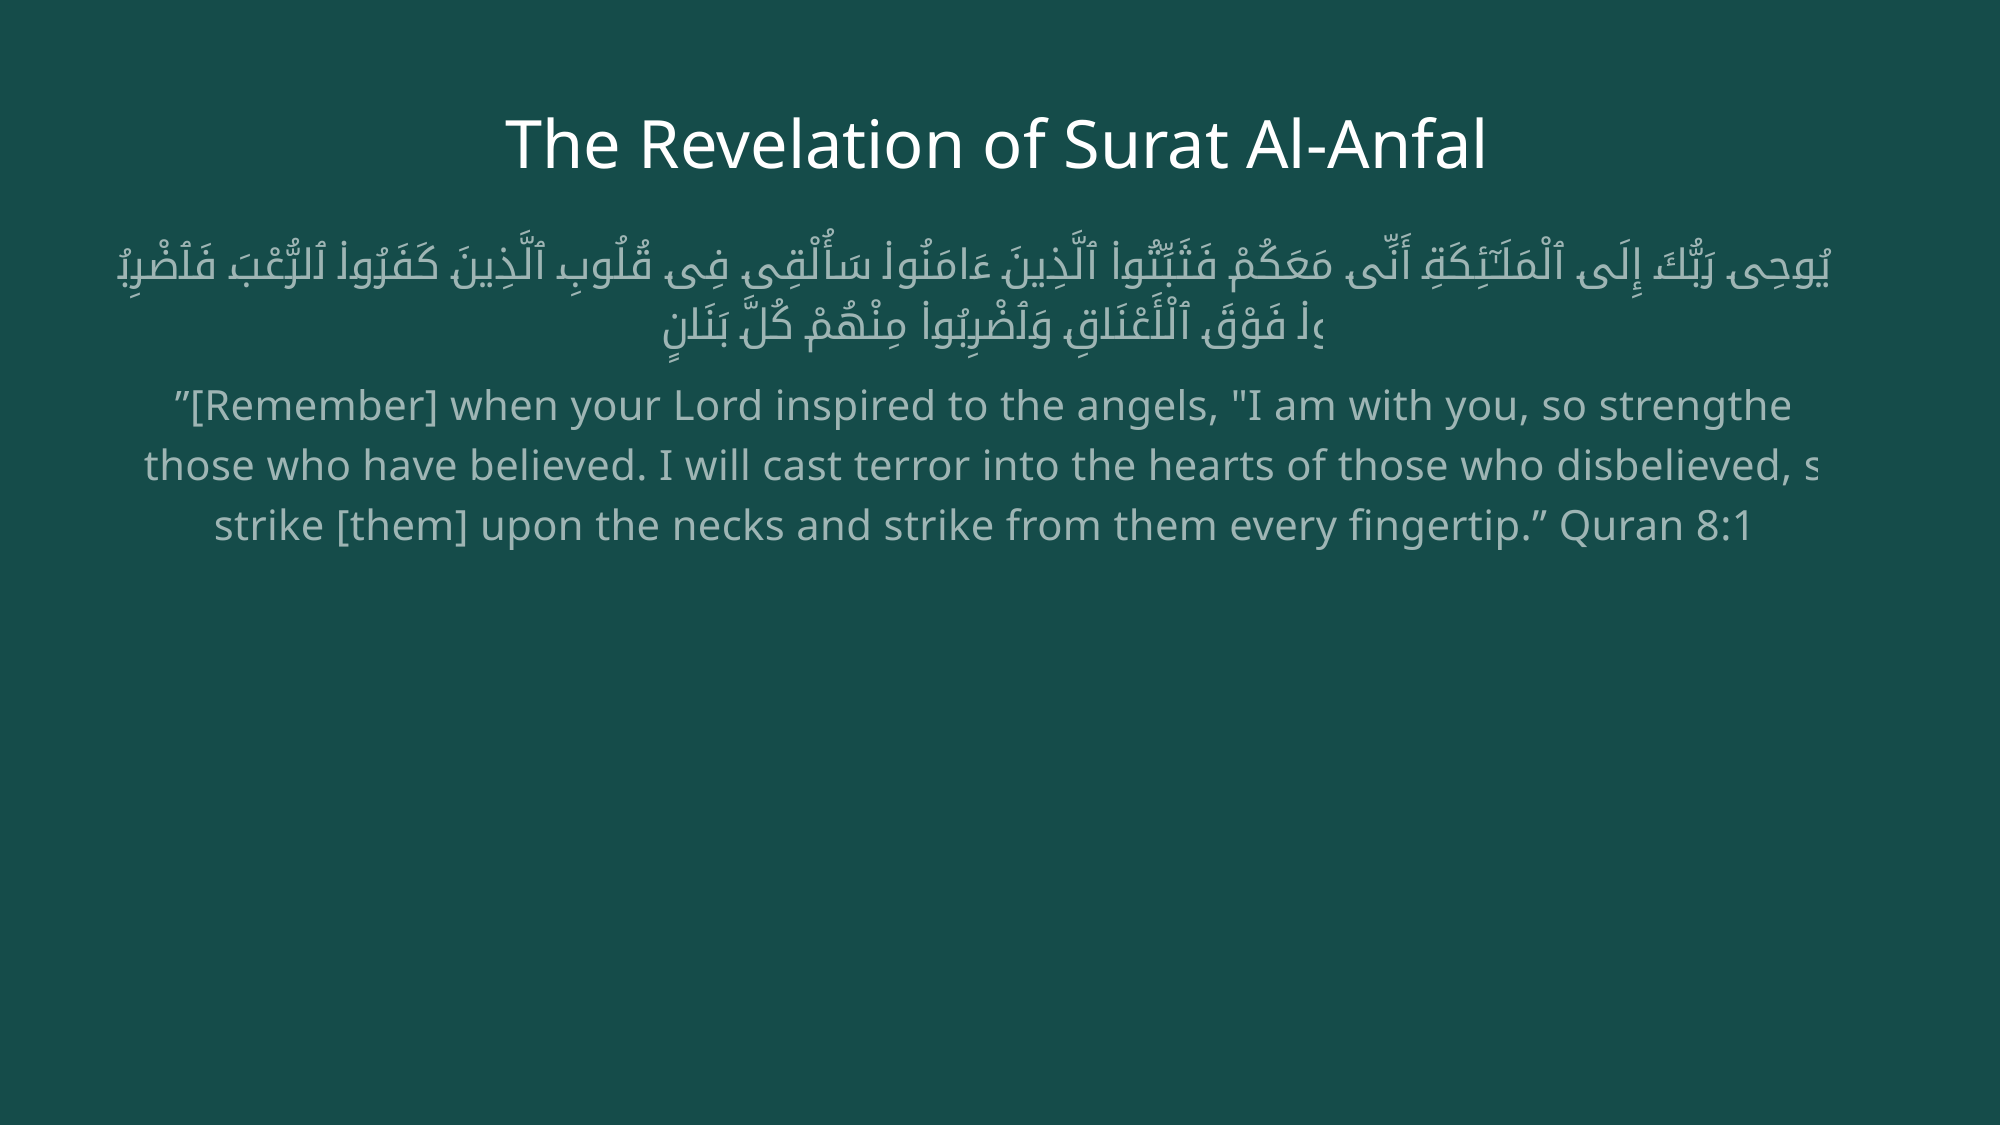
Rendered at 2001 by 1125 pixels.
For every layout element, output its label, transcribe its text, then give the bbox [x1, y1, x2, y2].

list إِذْ يُوحِى رَبُّكَ إِلَى ٱلْمَلَـٰٓئِكَةِ أَنِّى مَعَكُمْ فَثَبِّتُوا۟ ٱلَّذِينَ ءَامَنُوا۟ سَأُلْقِى فِى قُلُوبِ ٱلَّذِينَ كَفَرُوا۟ ٱلرُّعْبَ فَٱضْرِبُوا۟ فَوْقَ ٱلْأَعْنَاقِ وَٱضْرِبُوا۟ مِنْهُمْ كُلَّ بَنَانٍ ”[Remember] when your Lord inspired to the angels, "I am with you, so strengthen those who have believed. I will cast terror into the hearts of those who disbelieved, so strike [them] upon the necks and strike from them every fingertip.” Quran 8:12 [118, 228, 1878, 947]
title The Revelation of Surat Al-Anfal [118, 101, 1878, 228]
